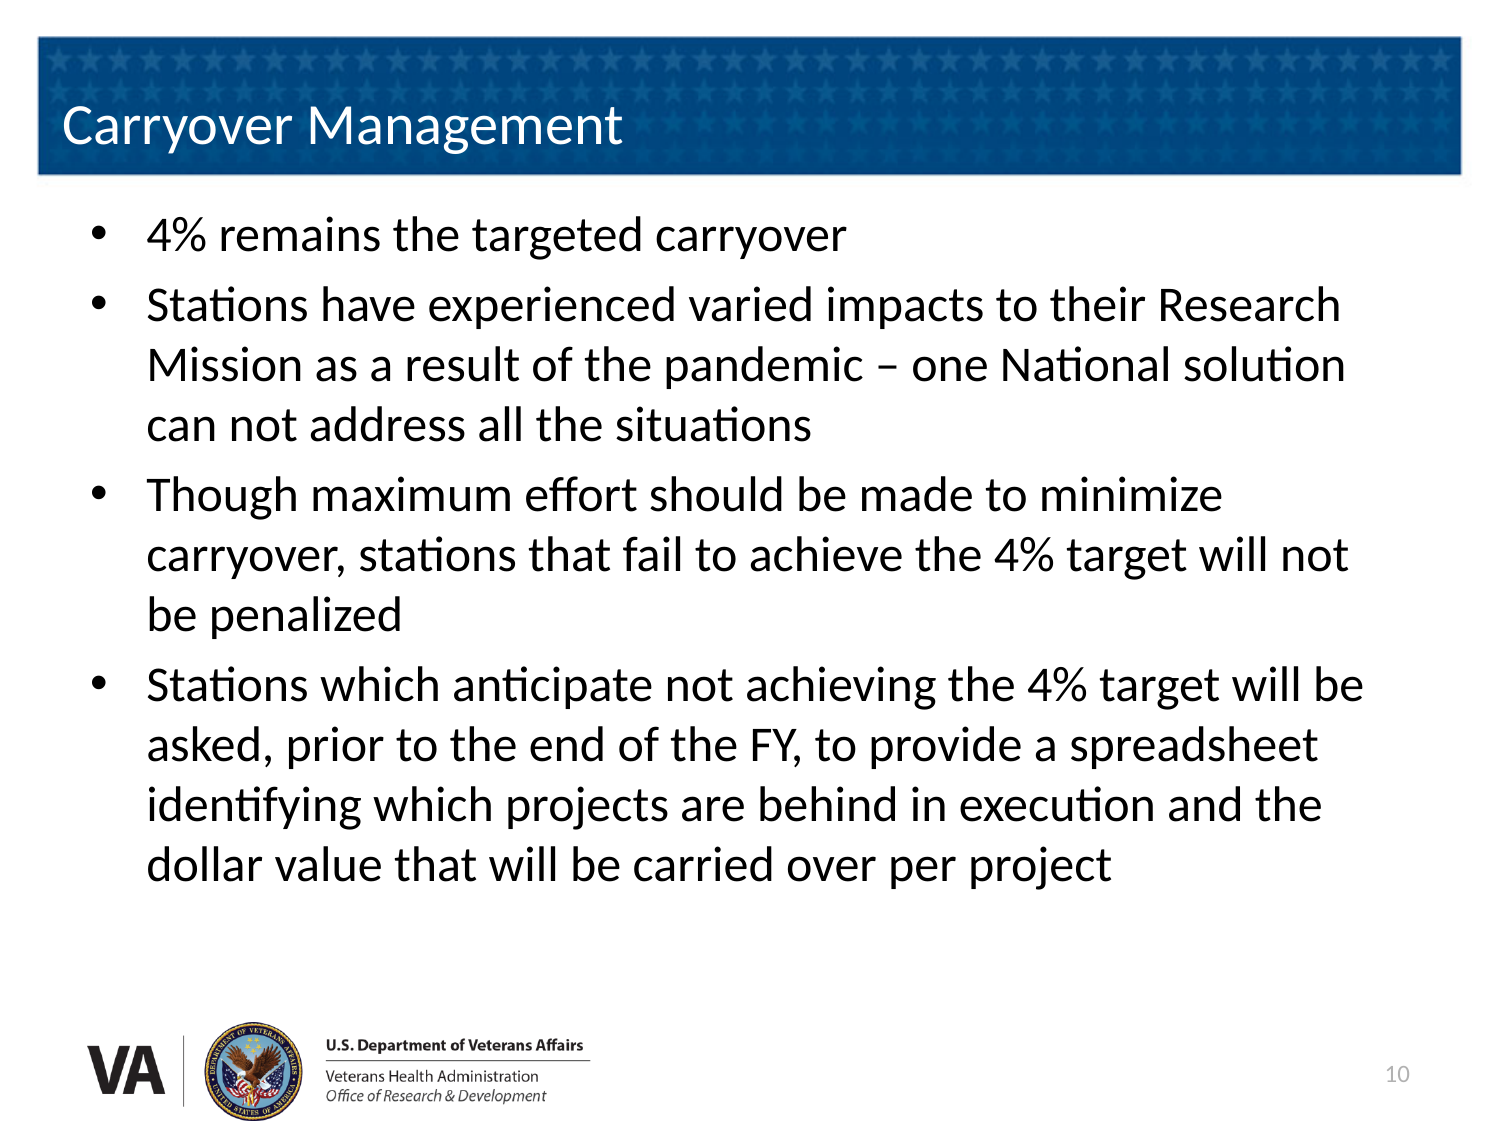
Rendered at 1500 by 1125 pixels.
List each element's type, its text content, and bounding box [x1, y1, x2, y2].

title Carryover Management [47, 45, 1425, 164]
slide_number 10 [1074, 1042, 1425, 1103]
list 4% remains the targeted carryover Stations have experienced varied impacts to their Research Mission as a result of the pandemic – one National solution can not address all the situations Though maximum effort should be made to minimize carryover, stations that fail to achieve the 4% target will not be penalized Stations which anticipate not achieving the 4% target will be asked, prior to the end of the FY, to provide a spreadsheet identifying which projects are behind in execution and the dollar value that will be carried over per project [75, 194, 1425, 1005]
picture [0, 0, 1500, 195]
picture [87, 1022, 600, 1121]
